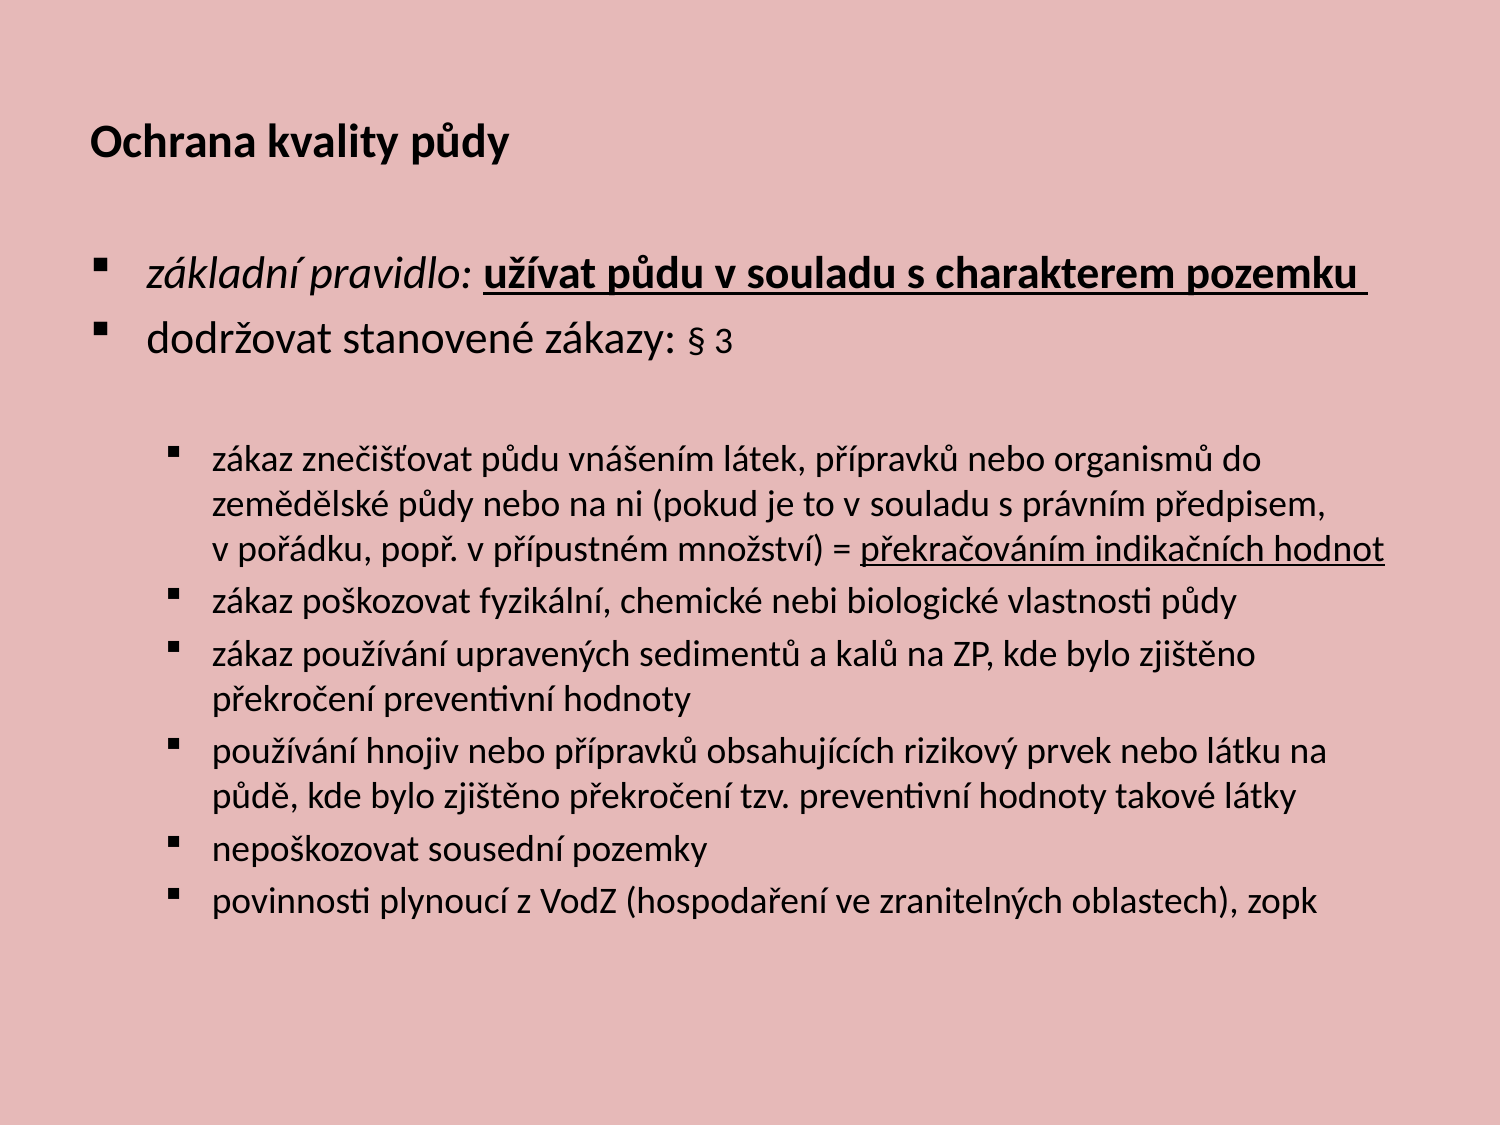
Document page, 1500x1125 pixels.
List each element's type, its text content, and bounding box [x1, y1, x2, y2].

list Ochrana kvality půdy základní pravidlo: užívat půdu v souladu s charakterem pozemku dodržovat stanovené zákazy: § 3 zákaz znečišťovat půdu vnášením látek, přípravků nebo organismů do zemědělské půdy nebo na ni (pokud je to v souladu s právním předpisem, v pořádku, popř. v přípustném množství) = překračováním indikačních hodnot zákaz poškozovat fyzikální, chemické nebi biologické vlastnosti půdy zákaz používání upravených sedimentů a kalů na ZP, kde bylo zjištěno překročení preventivní hodnoty používání hnojiv nebo přípravků obsahujících rizikový prvek nebo látku na půdě, kde bylo zjištěno překročení tzv. preventivní hodnoty takové látky nepoškozovat sousední pozemky povinnosti plynoucí z VodZ (hospodaření ve zranitelných oblastech), zopk [75, 101, 1425, 1005]
